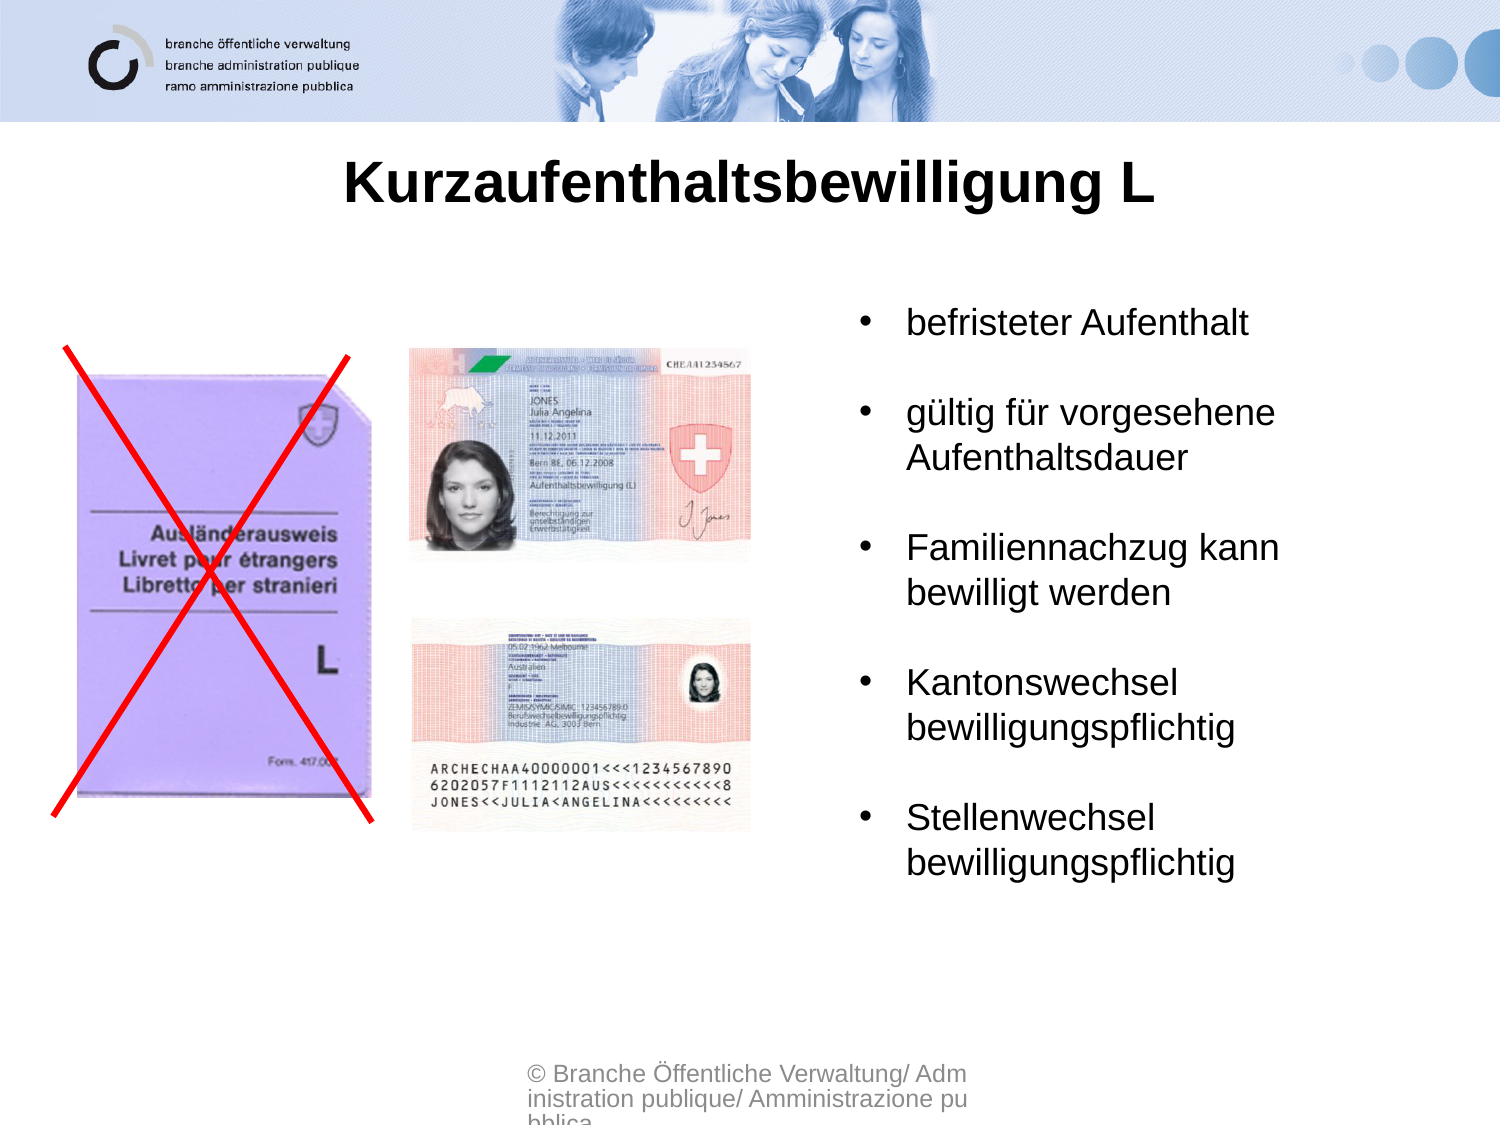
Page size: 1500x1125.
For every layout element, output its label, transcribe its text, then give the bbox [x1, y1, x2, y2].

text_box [52, 355, 349, 817]
picture [407, 346, 751, 563]
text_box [64, 345, 373, 823]
text_box befristeter Aufenthalt gültig für vorgesehene Aufenthaltsdauer Familiennachzug kann bewilligt werden Kantonswechsel bewilligungspflichtig Stellenwechsel bewilligungspflichtig [844, 290, 1353, 891]
picture [410, 617, 751, 832]
picture [0, 0, 1500, 122]
title Kurzaufenthaltsbewilligung L [75, 125, 1425, 233]
footer © Branche Öffentliche Verwaltung/ Administration publique/ Amministrazione pubblica [512, 1042, 988, 1103]
